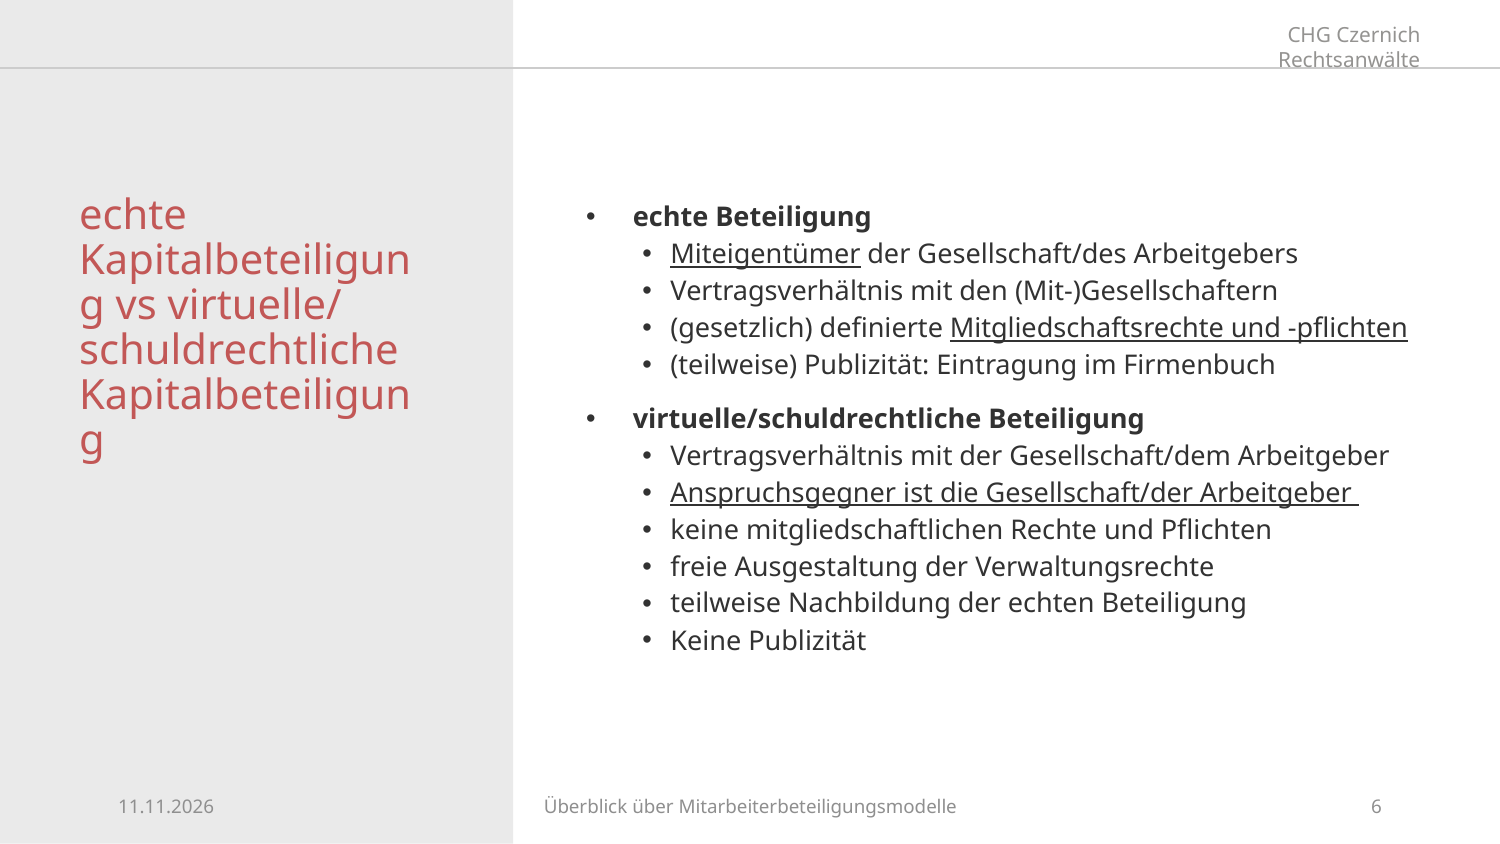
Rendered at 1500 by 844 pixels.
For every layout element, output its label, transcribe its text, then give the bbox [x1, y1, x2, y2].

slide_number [103, 784, 441, 830]
title echte Kapitalbeteiligung vs virtuelle/ schuldrechtliche Kapitalbeteiligung [64, 186, 450, 481]
footer Überblick über Mitarbeiterbeteiligungsmodelle [496, 784, 1004, 830]
list echte Beteiligung Miteigentümer der Gesellschaft/des Arbeitgebers Vertragsverhältnis mit den (Mit-)Gesellschaftern (gesetzlich) definierte Mitgliedschaftsrechte und -pflichten (teilweise) Publizität: Eintragung im Firmenbuch virtuelle/schuldrechtliche Beteiligung Vertragsverhältnis mit der Gesellschaft/dem Arbeitgeber Anspruchsgegner ist die Gesellschaft/der Arbeitgeber keine mitgliedschaftlichen Rechte und Pflichten freie Ausgestaltung der Verwaltungsrechte teilweise Nachbildung der echten Beteiligung Keine Publizität [570, 195, 1436, 725]
slide_number 6 [1059, 784, 1397, 830]
